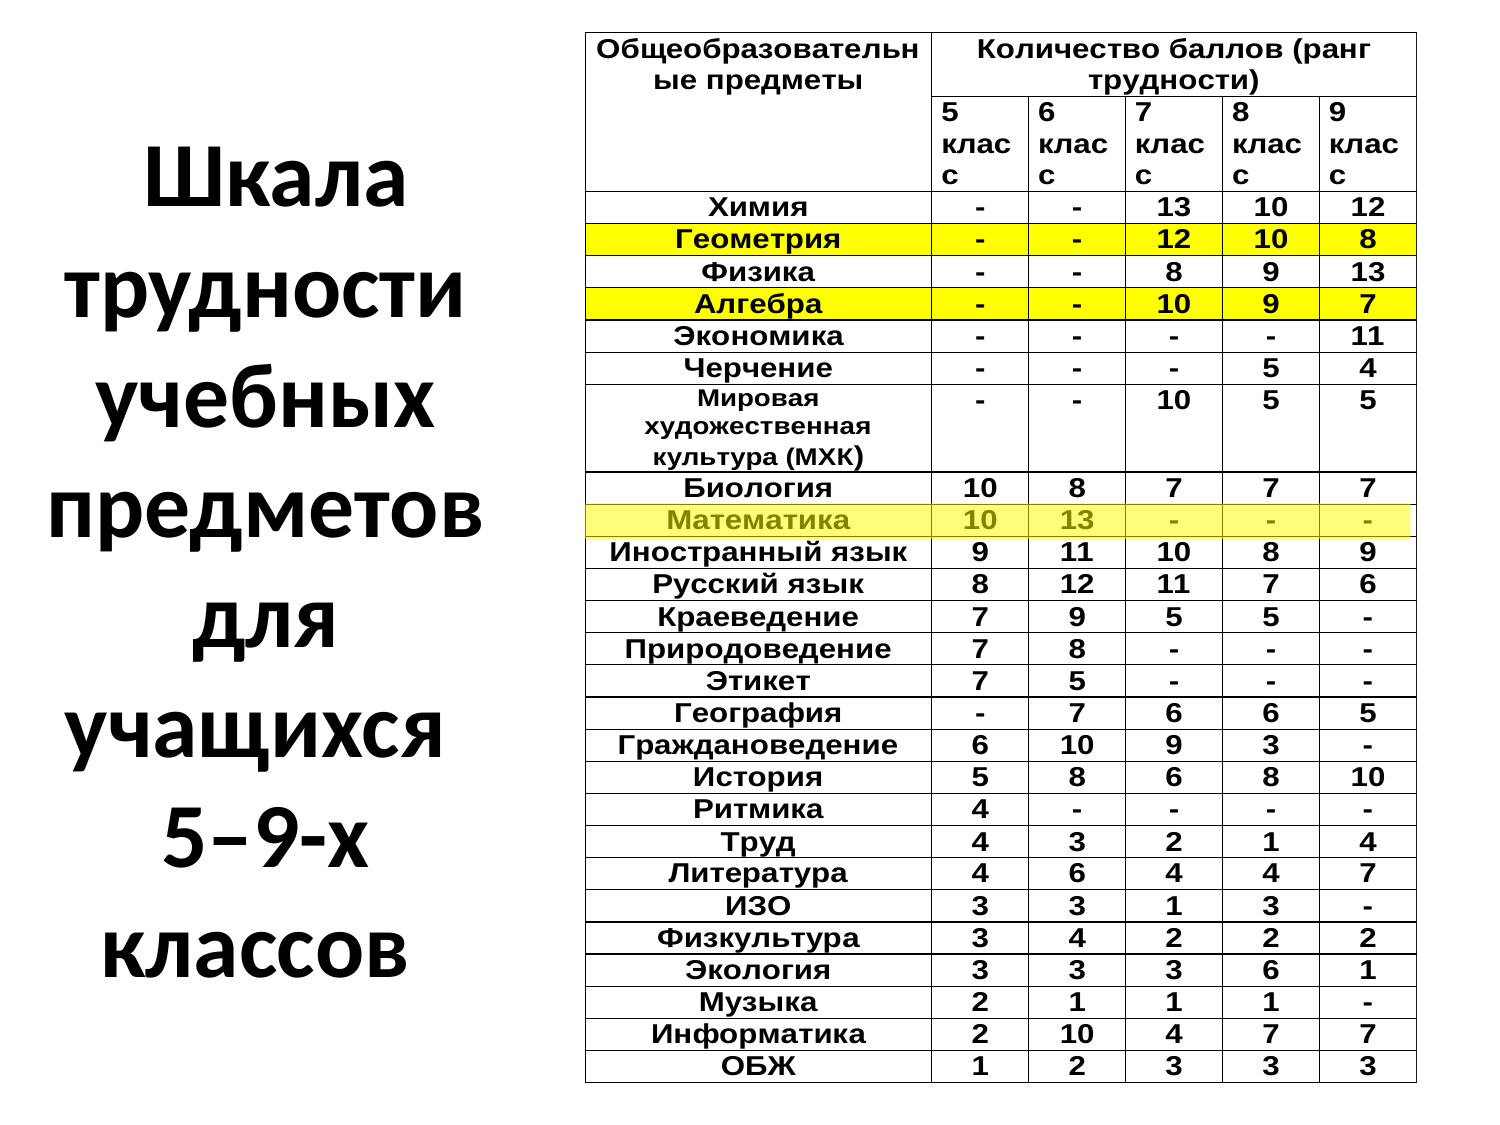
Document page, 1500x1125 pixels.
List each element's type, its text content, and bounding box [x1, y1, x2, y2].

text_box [584, 4, 1417, 1112]
title Шкала трудности учебных предметов для учащихся 5–9-х классов [0, 0, 532, 1111]
